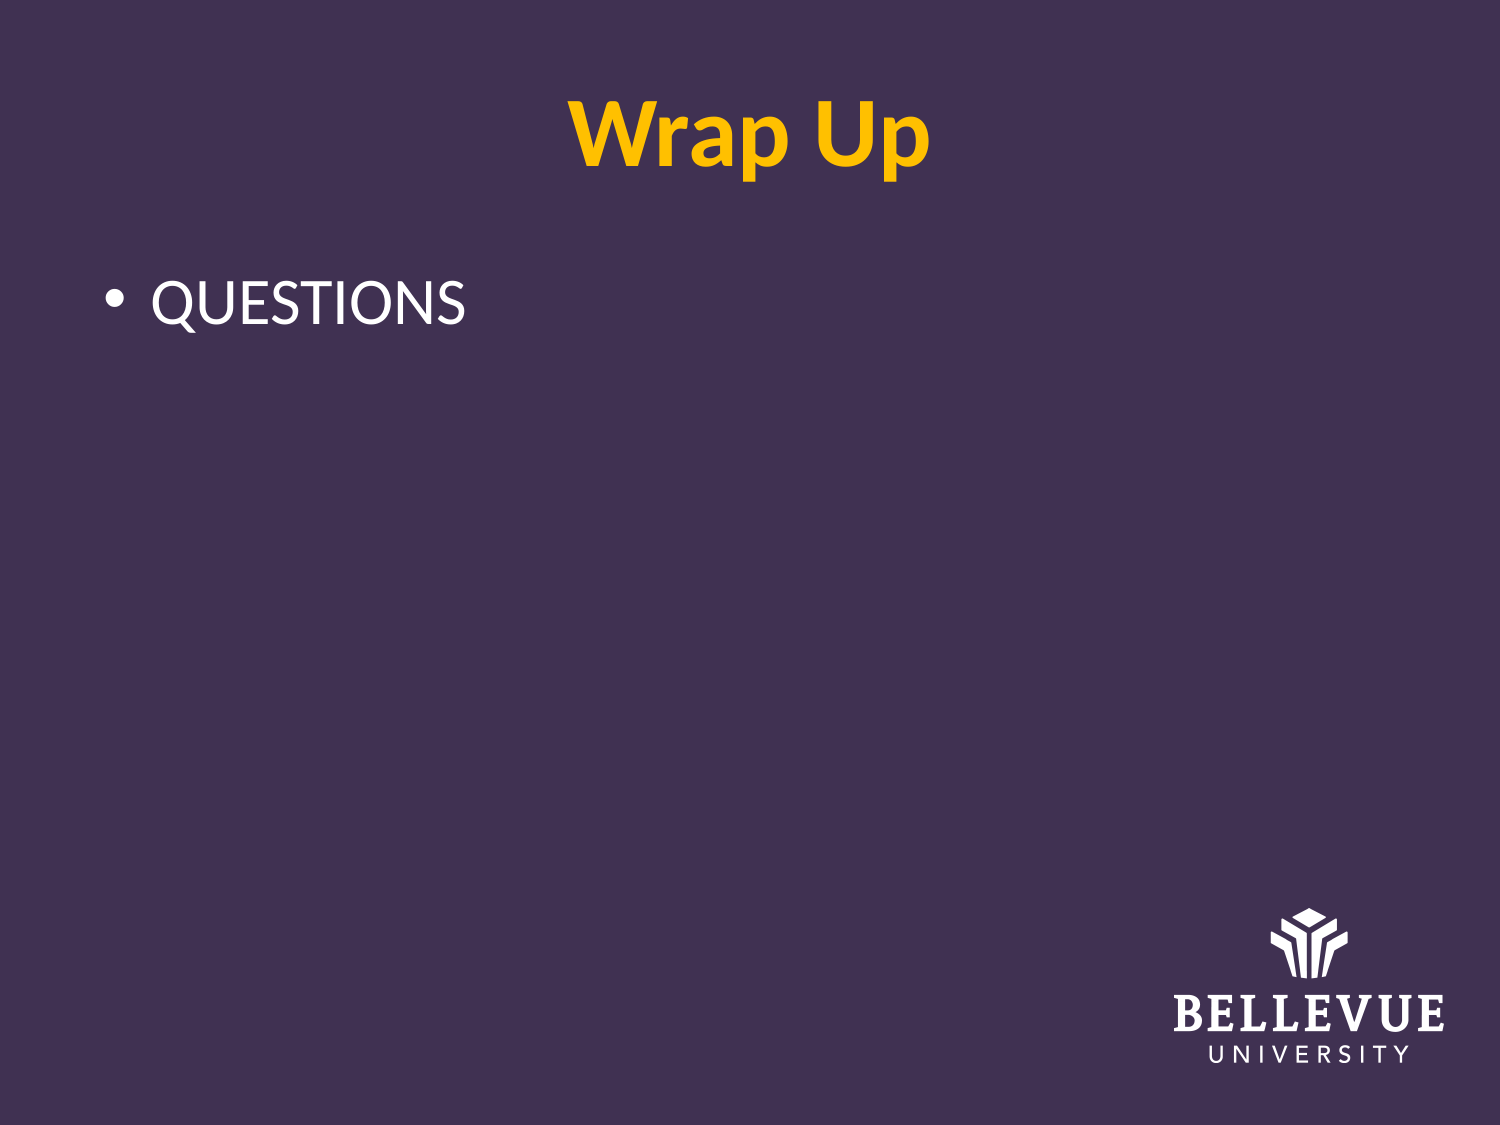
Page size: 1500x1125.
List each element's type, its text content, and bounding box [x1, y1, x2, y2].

text_box QUESTIONS [88, 250, 1412, 555]
picture [1174, 908, 1445, 1063]
text_box Wrap Up [259, 59, 1241, 194]
